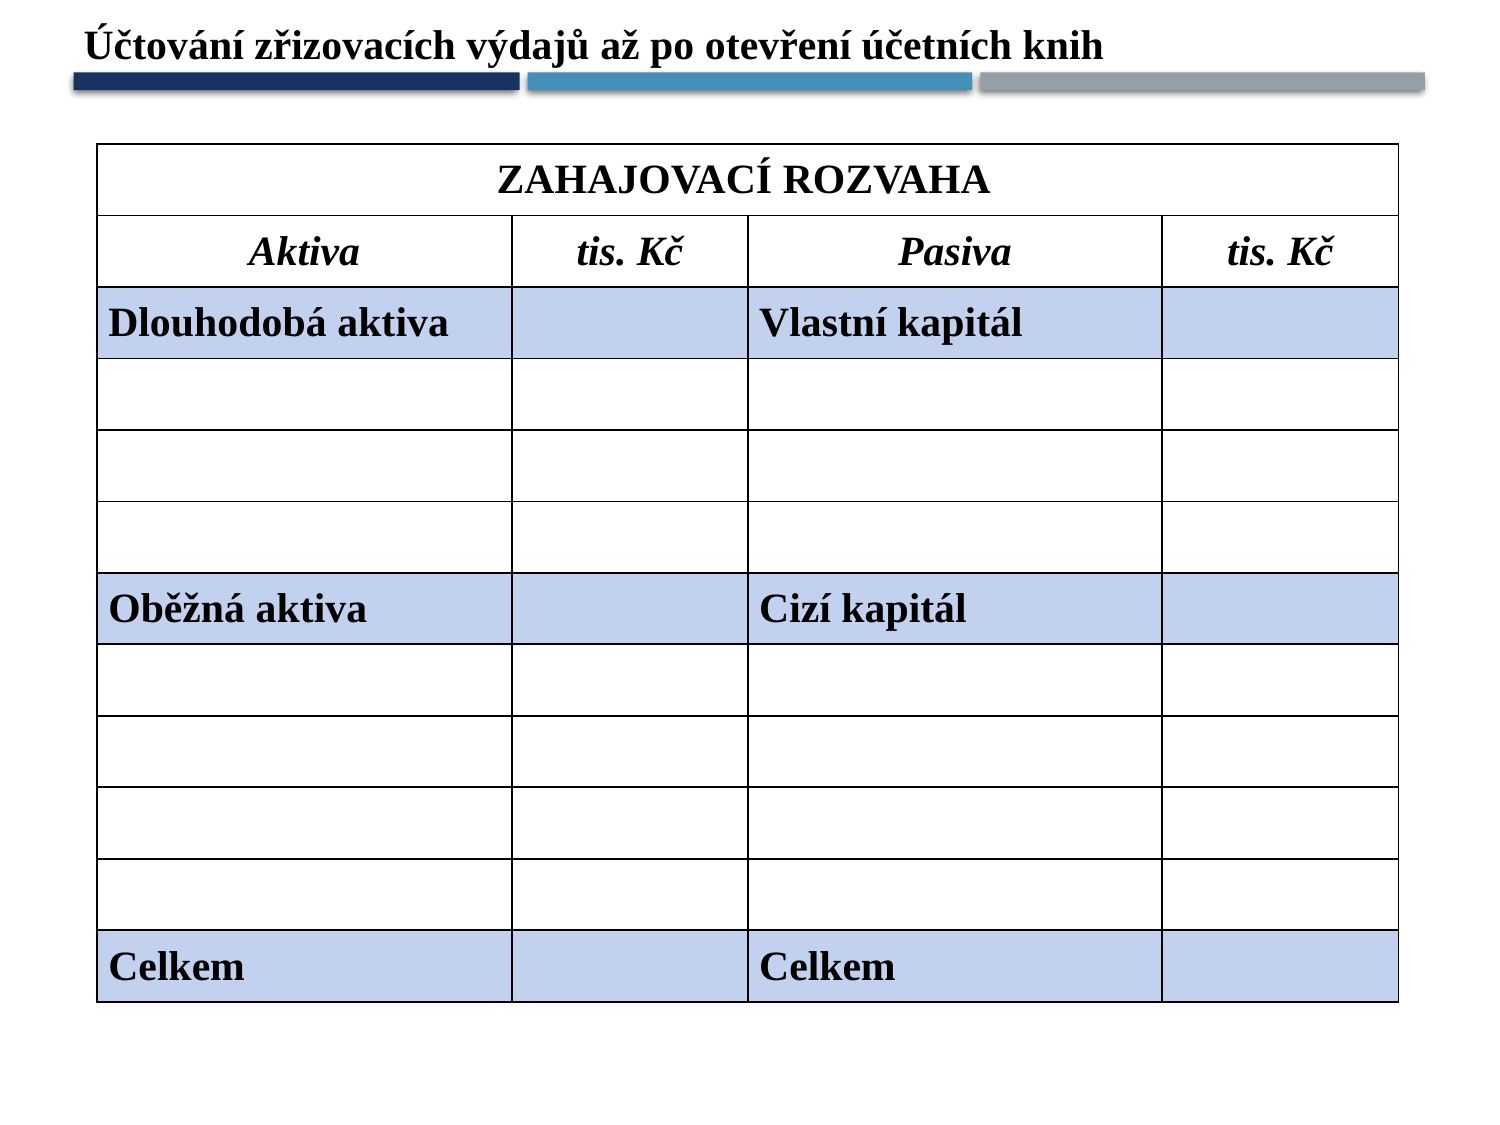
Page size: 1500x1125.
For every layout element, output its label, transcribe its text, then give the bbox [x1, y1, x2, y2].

table_cell Oběžná aktiva [98, 574, 511, 643]
table_cell Cizí kapitál [749, 574, 1161, 643]
table_cell [98, 502, 511, 572]
table_cell [513, 359, 747, 429]
table_cell [98, 717, 511, 786]
table_cell [1163, 574, 1398, 643]
table_cell [1163, 288, 1398, 358]
table_cell [513, 288, 747, 358]
table_cell [749, 502, 1161, 572]
table_cell Celkem [749, 931, 1161, 1001]
table_cell Aktiva [98, 216, 511, 286]
table_cell [513, 717, 747, 786]
table_cell [513, 645, 747, 715]
table_cell [1163, 359, 1398, 429]
table_cell [749, 431, 1161, 501]
table_cell [98, 645, 511, 715]
table_cell [749, 645, 1161, 715]
table_cell [749, 860, 1161, 929]
table_cell [1163, 645, 1398, 715]
table_cell tis. Kč [1163, 216, 1398, 286]
table_cell Dlouhodobá aktiva [98, 288, 511, 358]
table_header ZAHAJOVACÍ ROZVAHA [98, 145, 1398, 215]
table_cell [1163, 931, 1398, 1001]
table_cell [1163, 502, 1398, 572]
table_cell [513, 502, 747, 572]
text_box Účtování zřizovacích výdajů až po otevření účetních knih [68, 10, 1120, 75]
table_cell Vlastní kapitál [749, 288, 1161, 358]
table_cell Pasiva [749, 216, 1161, 286]
table_cell [1163, 431, 1398, 501]
table_cell [513, 860, 747, 929]
table_cell [749, 788, 1161, 858]
table_cell [749, 717, 1161, 786]
table_cell [98, 860, 511, 929]
table_cell [513, 788, 747, 858]
table_cell [98, 359, 511, 429]
table_cell [1163, 788, 1398, 858]
table_cell [513, 931, 747, 1001]
table_cell [513, 431, 747, 501]
table_cell tis. Kč [513, 216, 747, 286]
table_cell [98, 431, 511, 501]
table_cell [1163, 860, 1398, 929]
table_cell [513, 574, 747, 643]
table_cell [98, 788, 511, 858]
table_cell [1163, 717, 1398, 786]
table_cell [749, 359, 1161, 429]
table_cell Celkem [98, 931, 511, 1001]
